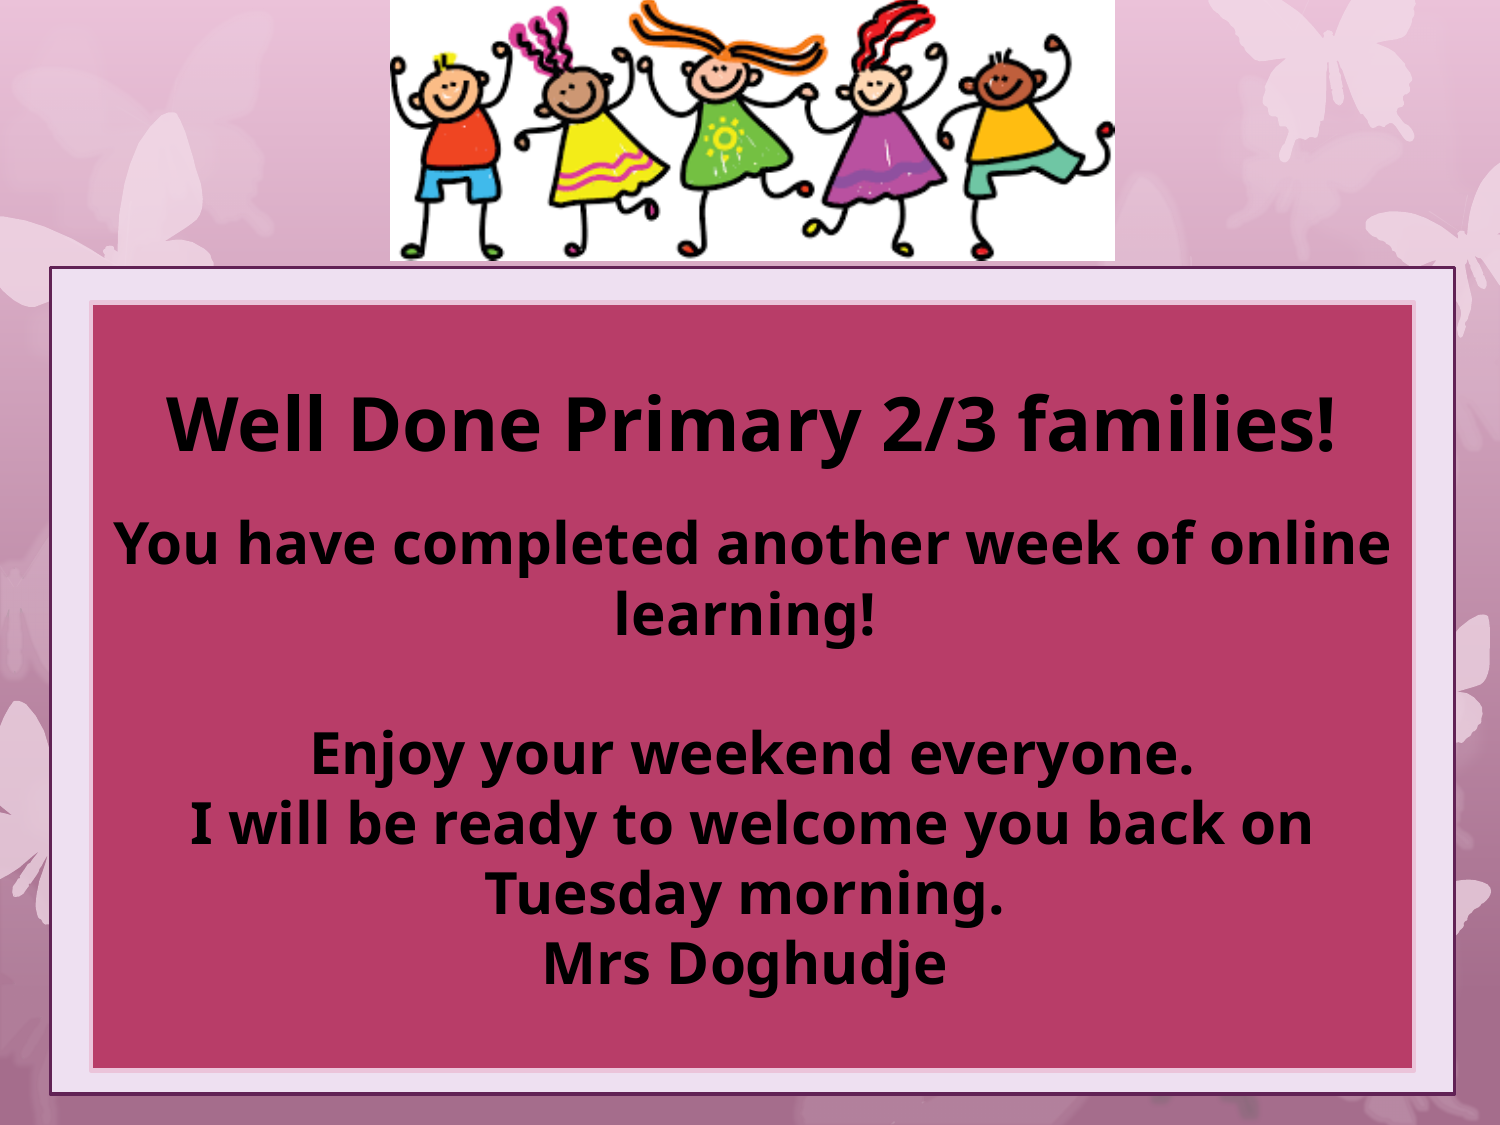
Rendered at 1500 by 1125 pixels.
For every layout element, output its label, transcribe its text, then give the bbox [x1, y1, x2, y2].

picture [389, 0, 1116, 261]
title Well Done Primary 2/3 families! You have completed another week of online learning! Enjoy your weekend everyone. I will be ready to welcome you back on Tuesday morning. Mrs Doghudje [89, 300, 1416, 1073]
text_box [49, 266, 1456, 1096]
